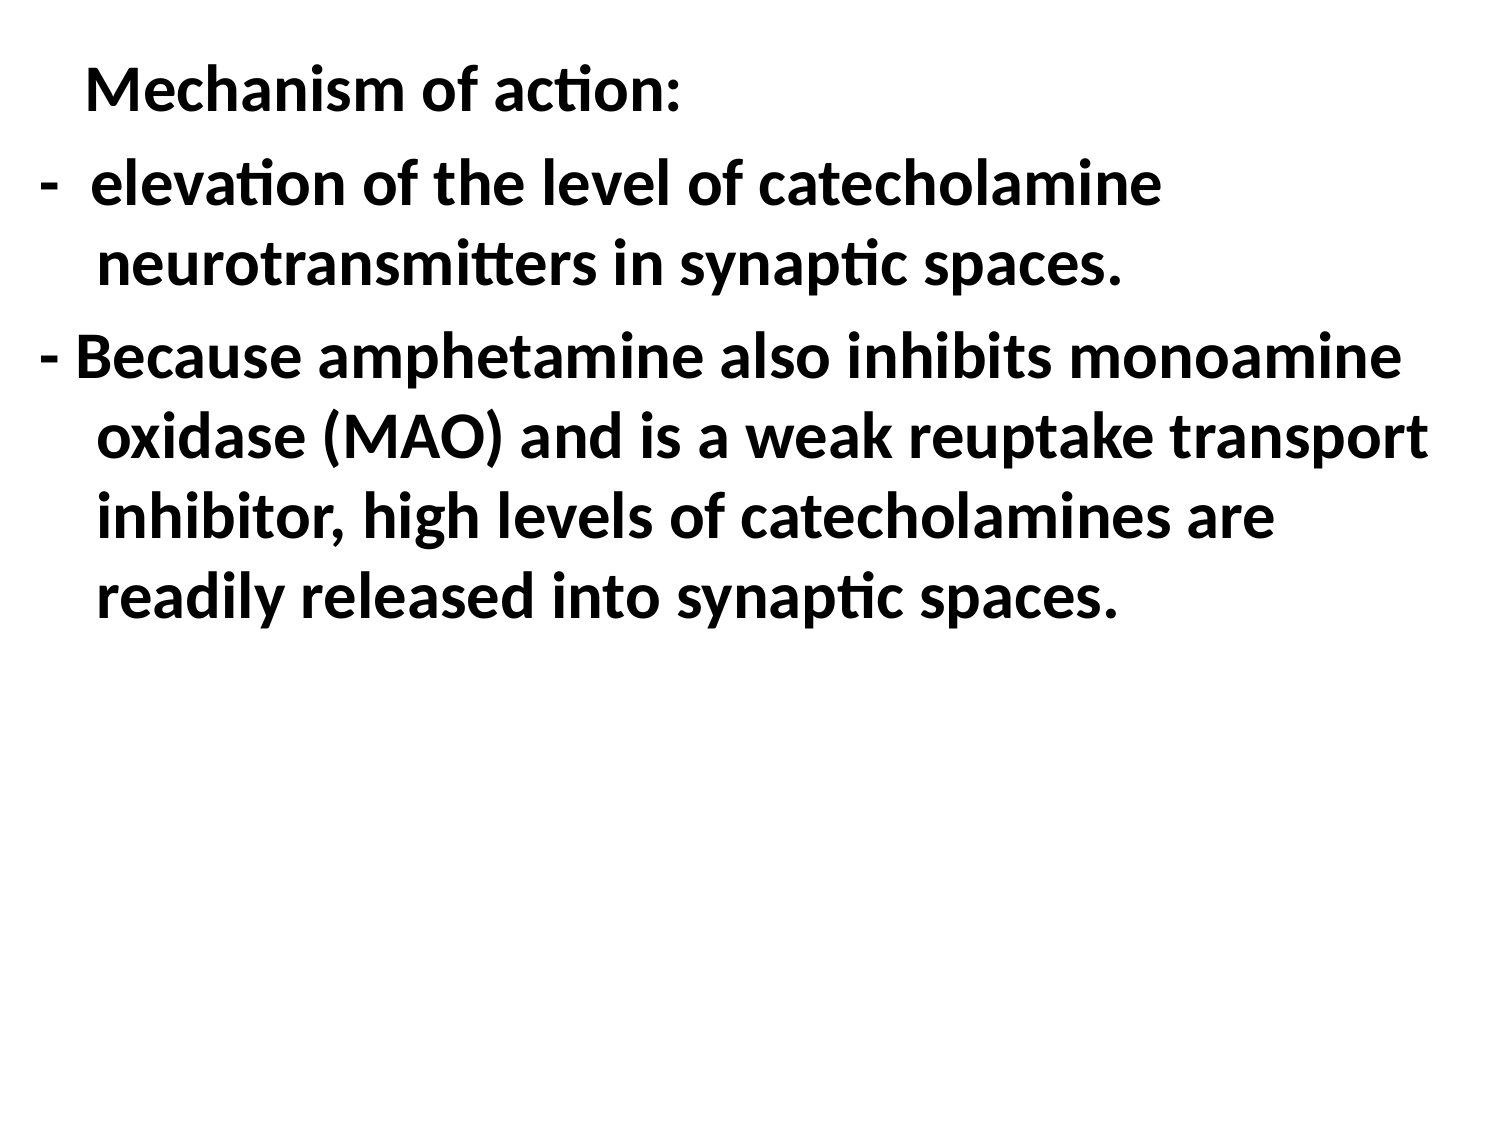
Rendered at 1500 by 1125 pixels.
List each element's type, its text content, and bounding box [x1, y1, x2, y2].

list Mechanism of action: - elevation of the level of catecholamine neurotransmitters in synaptic spaces. - Because amphetamine also inhibits monoamine oxidase (MAO) and is a weak reuptake transport inhibitor, high levels of catecholamines are readily released into synaptic spaces. [24, 37, 1475, 1100]
